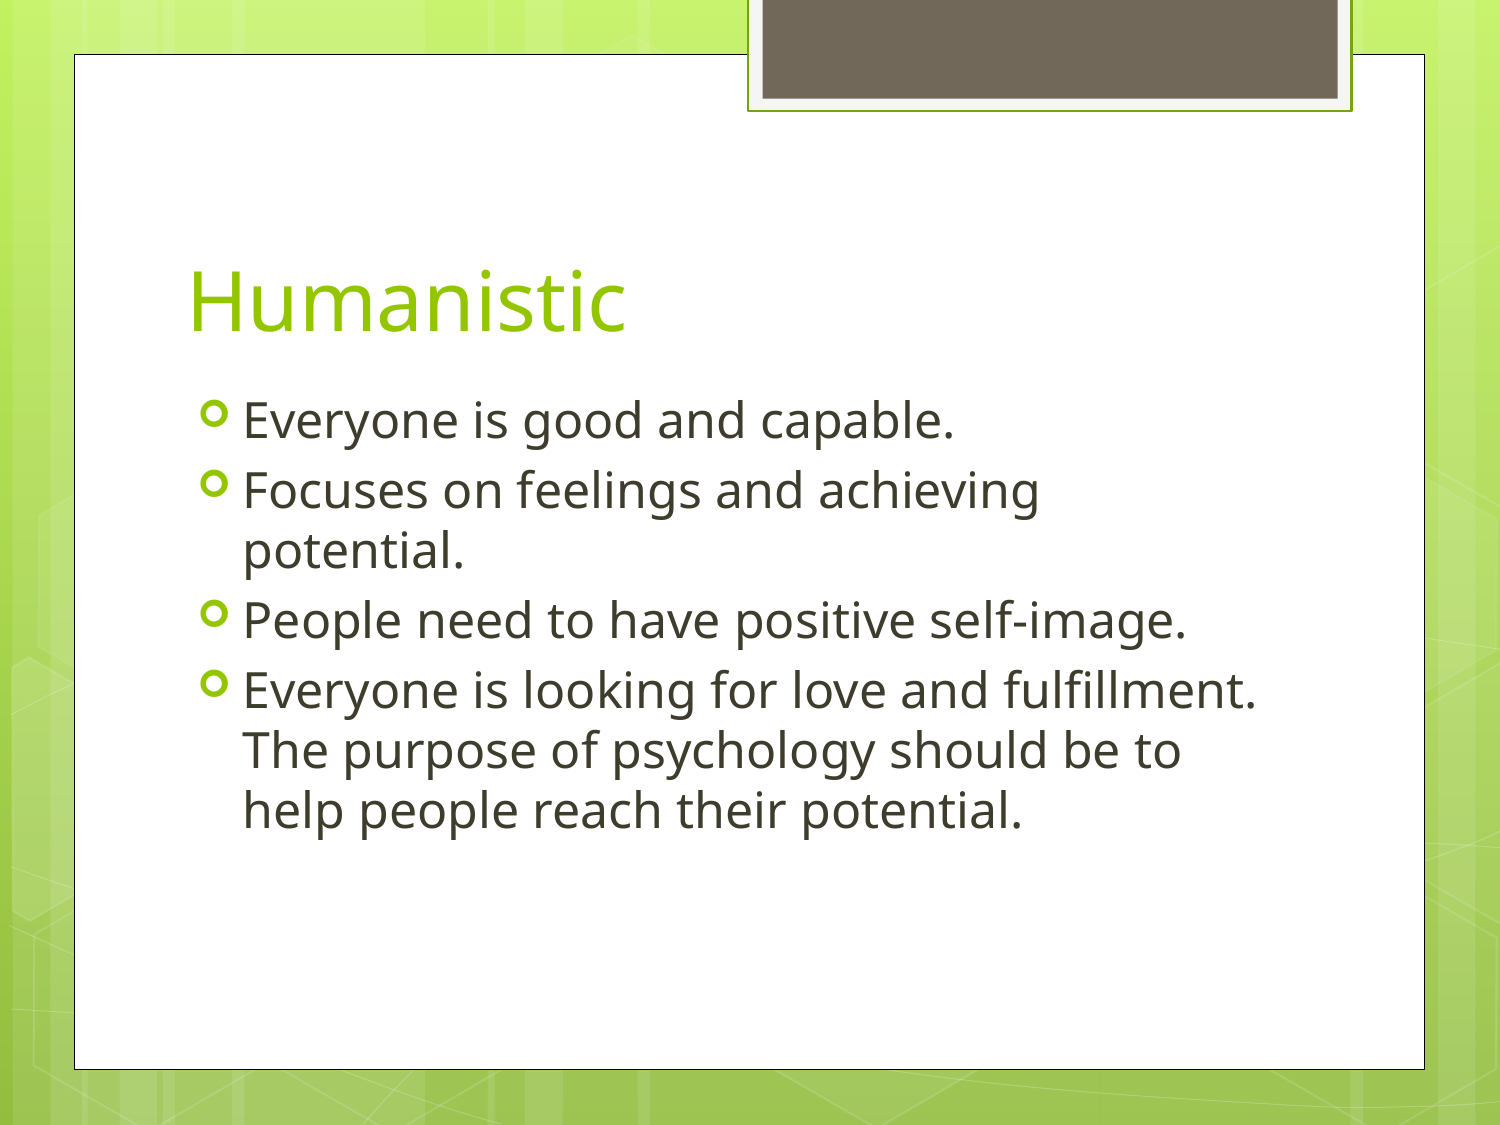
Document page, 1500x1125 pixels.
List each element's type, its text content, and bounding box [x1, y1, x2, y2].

title Humanistic [171, 168, 1324, 357]
list Everyone is good and capable. Focuses on feelings and achieving potential. People need to have positive self-image. Everyone is looking for love and fulfillment. The purpose of psychology should be to help people reach their potential. [171, 381, 1283, 957]
